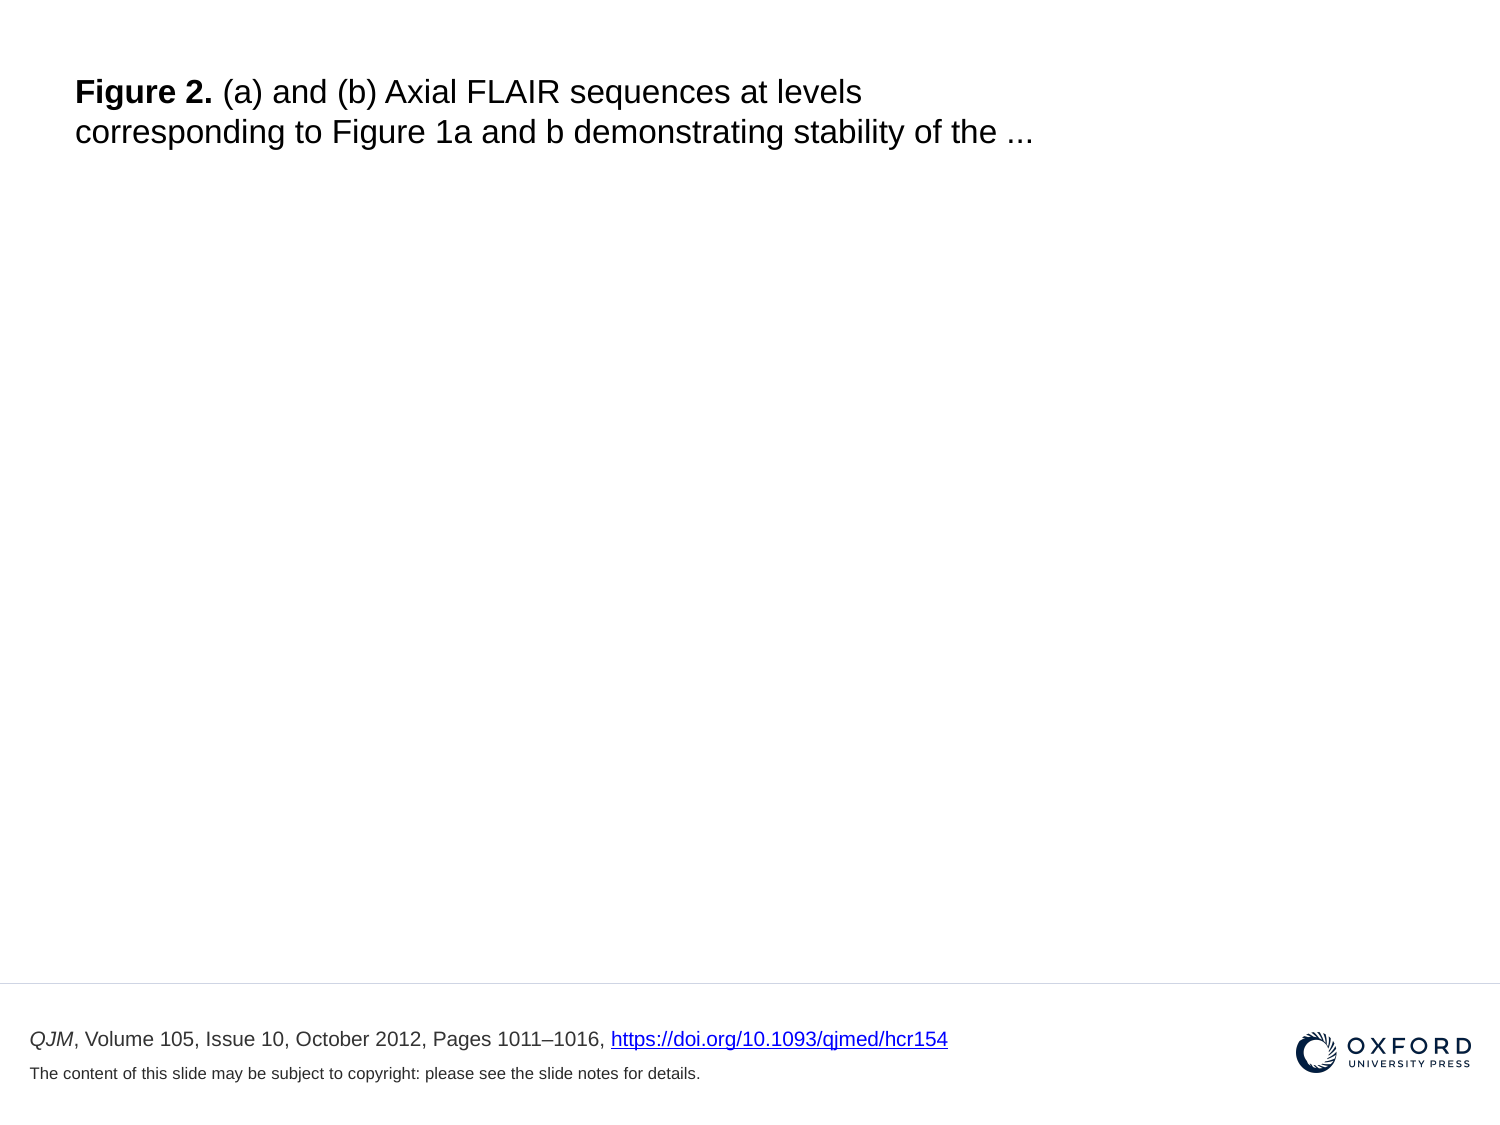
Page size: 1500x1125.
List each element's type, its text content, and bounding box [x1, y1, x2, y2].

title Figure 2. (a) and (b) Axial FLAIR sequences at levels corresponding to Figure 1a and b demonstrating stability of the ... [75, 69, 1078, 171]
footer QJM, Volume 105, Issue 10, October 2012, Pages 1011–1016, https://doi.org/10.1093/qjmed/hcr154 The content of this slide may be subject to copyright: please see the slide notes for details. [0, 983, 1260, 1125]
picture [1296, 1032, 1471, 1073]
